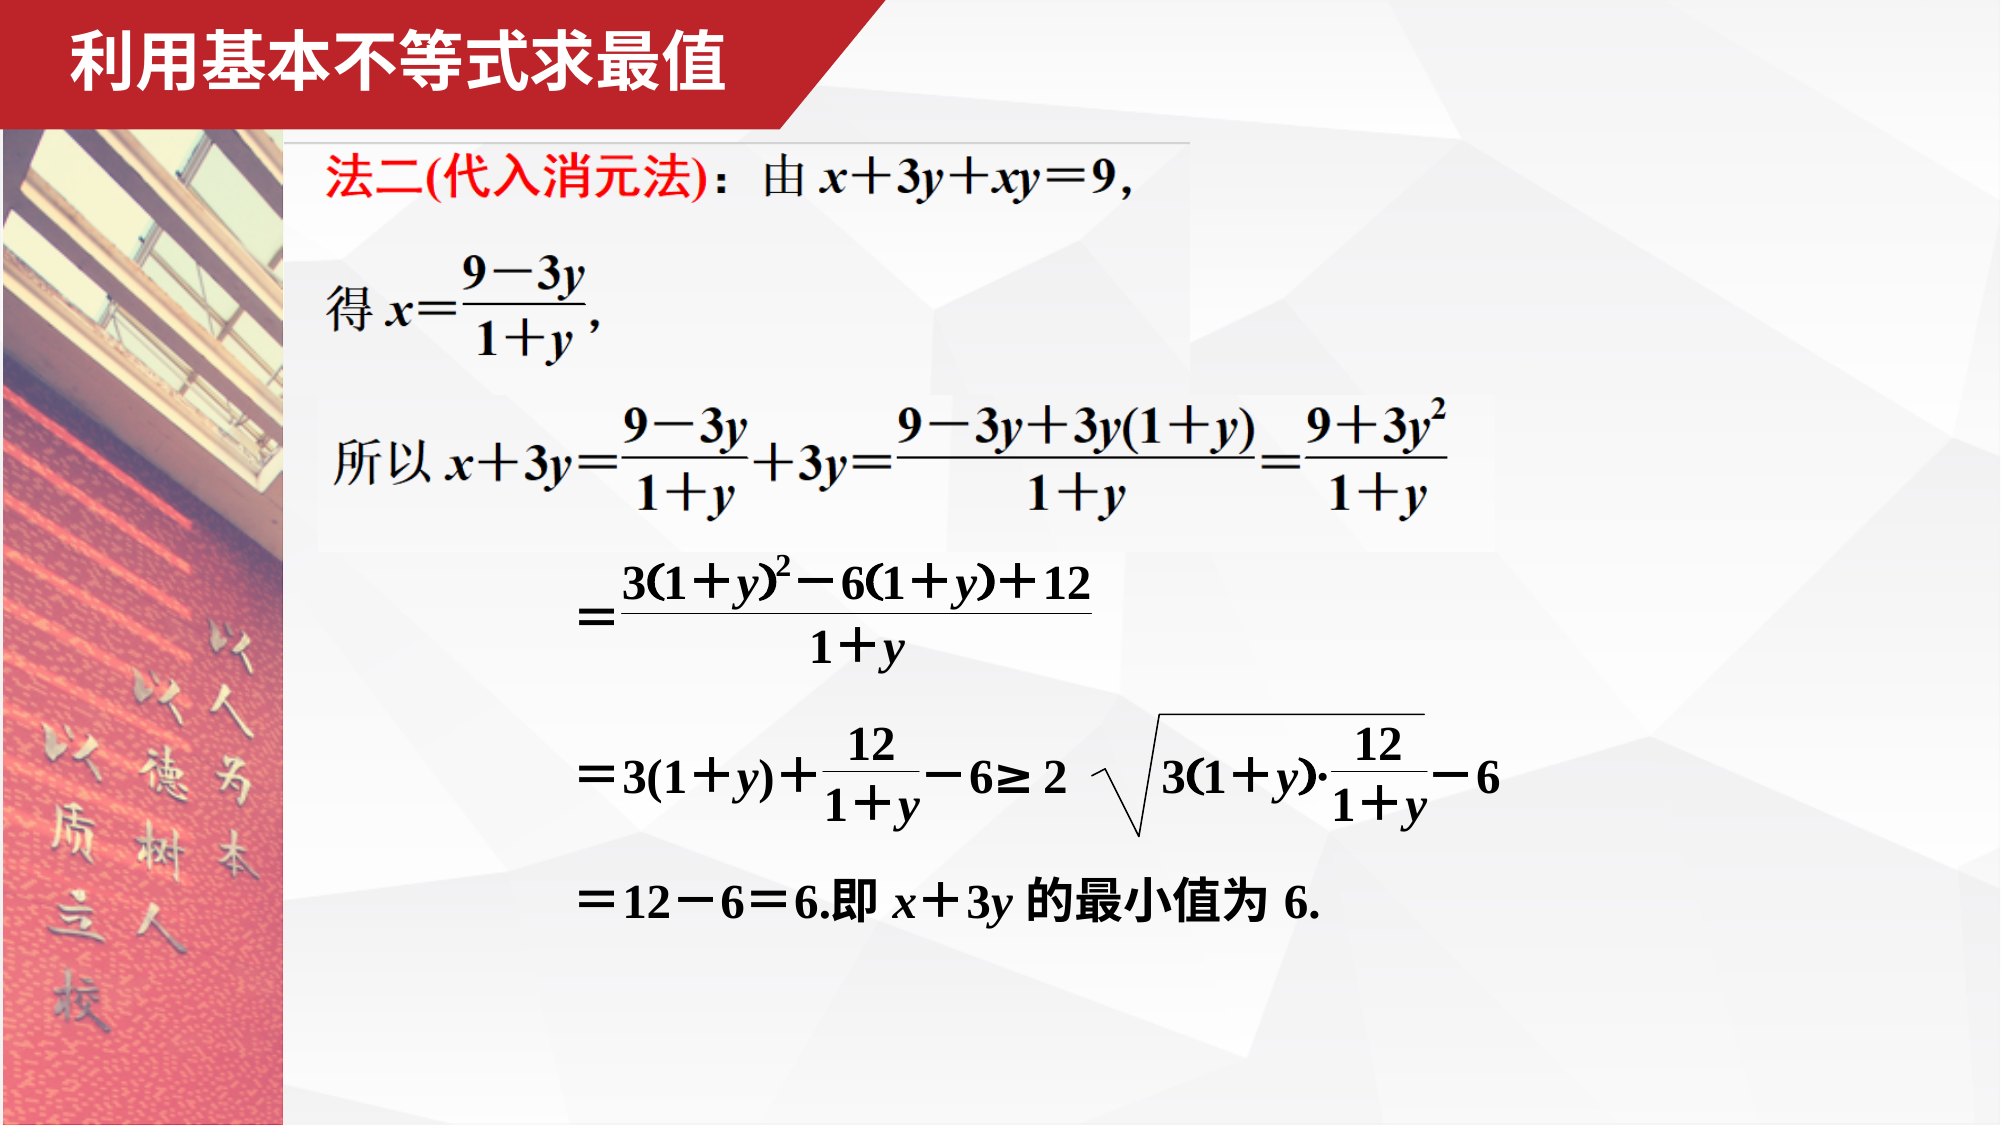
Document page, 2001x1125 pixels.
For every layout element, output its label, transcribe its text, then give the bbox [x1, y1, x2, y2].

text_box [474, 550, 1901, 1068]
title 利用基本不等式求最值 [0, 0, 797, 130]
picture [283, 0, 2001, 1125]
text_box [3, 130, 283, 1125]
